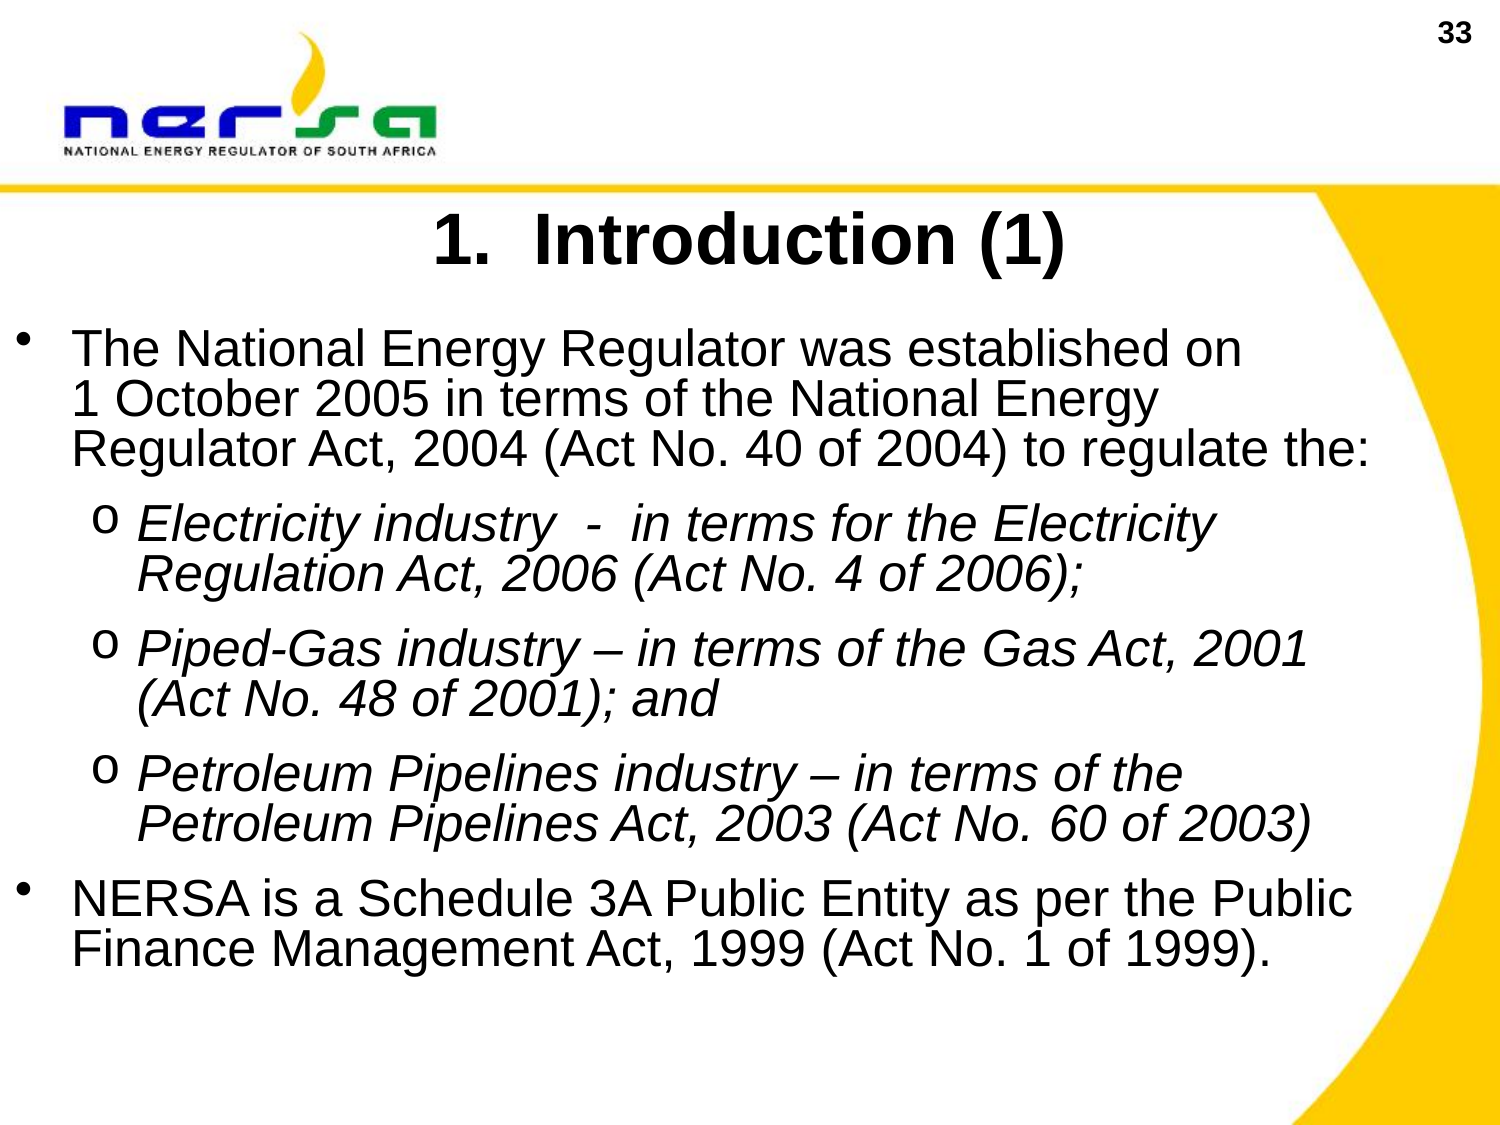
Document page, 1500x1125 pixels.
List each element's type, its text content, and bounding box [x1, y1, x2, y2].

text_box 1. Introduction (1) [17, 184, 1483, 278]
slide_number 33 [1387, 4, 1488, 51]
picture [0, 0, 1500, 1125]
text_box The National Energy Regulator was established on 1 October 2005 in terms of the National Energy Regulator Act, 2004 (Act No. 40 of 2004) to regulate the: Electricity industry - in terms for the Electricity Regulation Act, 2006 (Act No. 4 of 2006); Piped-Gas industry – in terms of the Gas Act, 2001 (Act No. 48 of 2001); and Petroleum Pipelines industry – in terms of the Petroleum Pipelines Act, 2003 (Act No. 60 of 2003) NERSA is a Schedule 3A Public Entity as per the Public Finance Management Act, 1999 (Act No. 1 of 1999). [0, 319, 1412, 1117]
